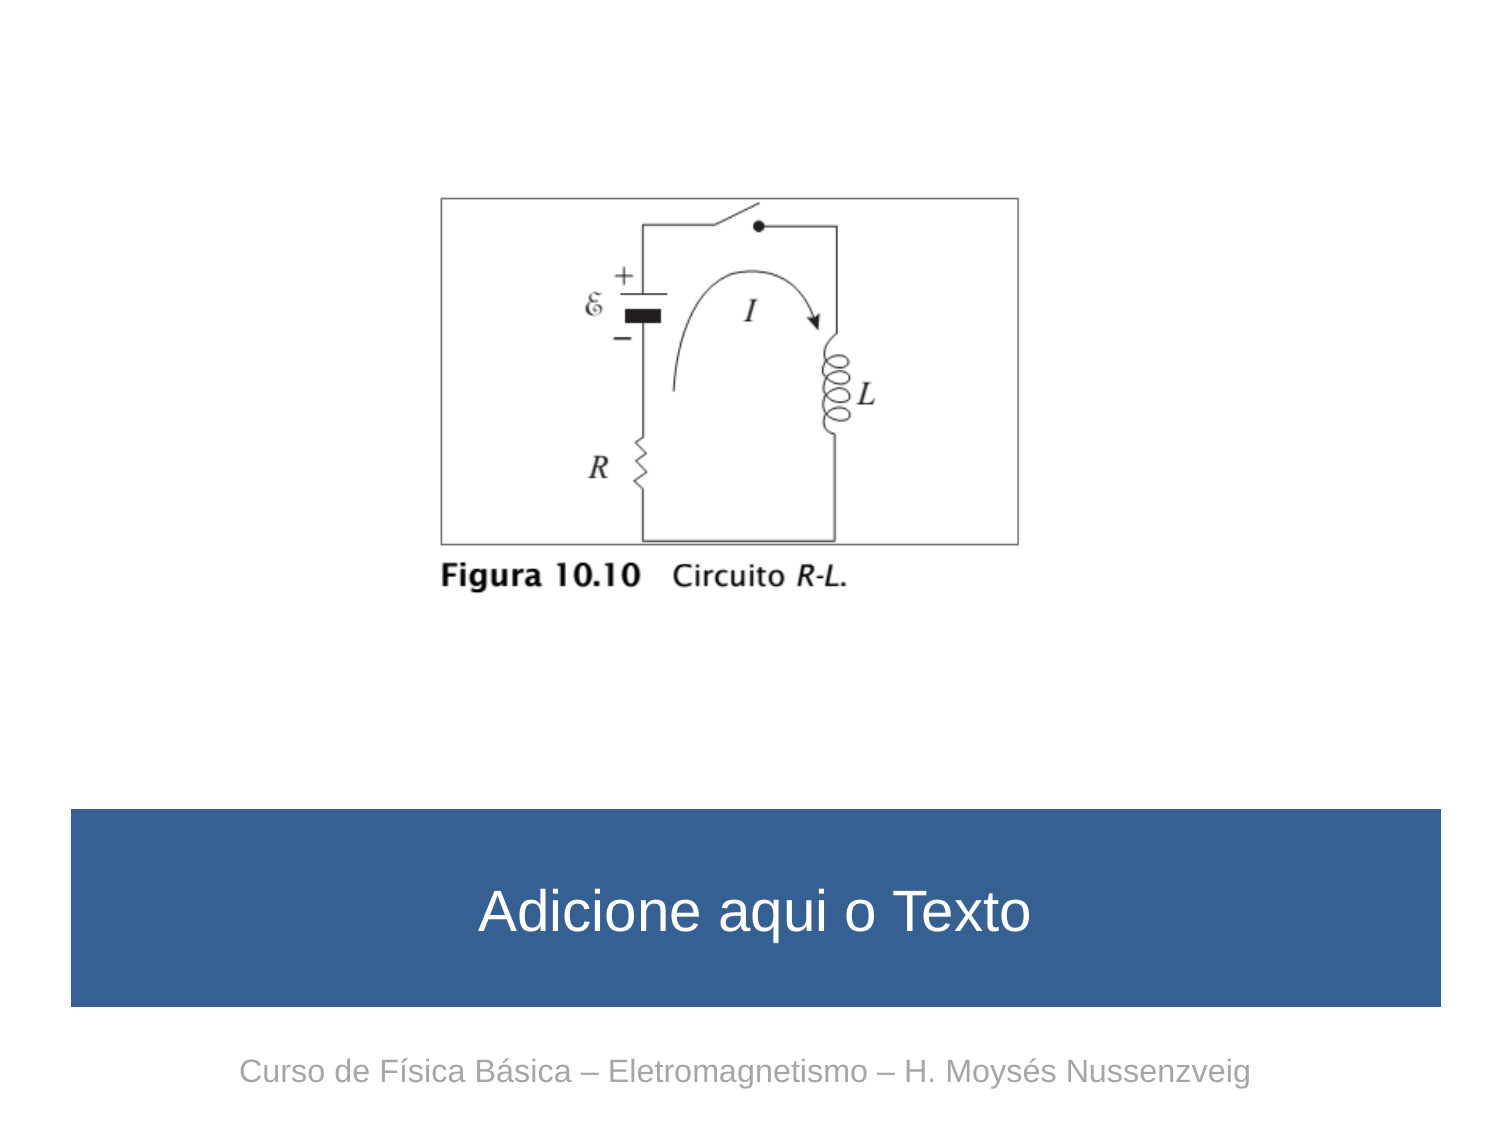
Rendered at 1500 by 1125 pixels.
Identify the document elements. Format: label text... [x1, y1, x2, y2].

footer Curso de Física Básica – Eletromagnetismo – H. Moysés Nussenzveig [0, 1042, 1500, 1103]
text_box Adicione aqui o Texto [70, 808, 1442, 1008]
picture [418, 184, 1028, 602]
